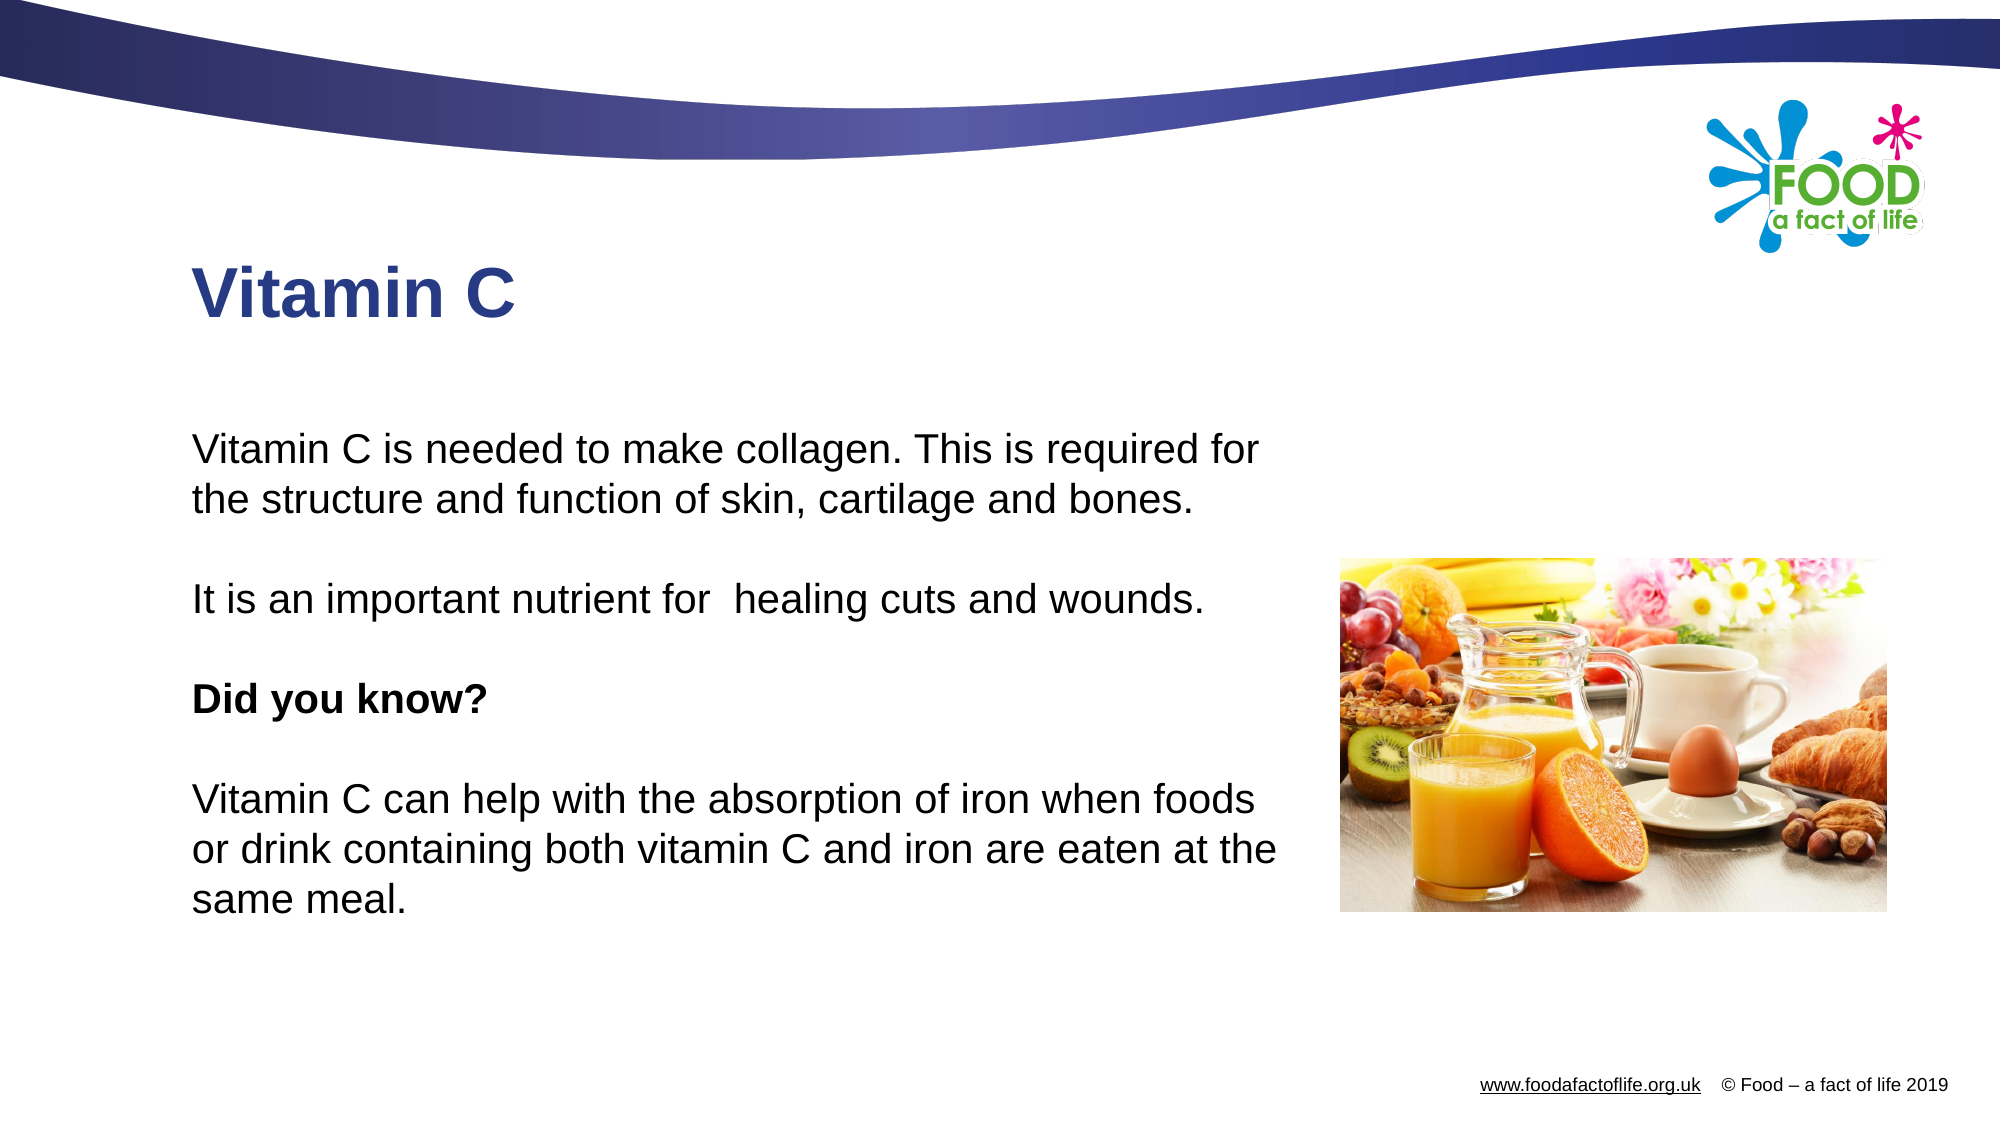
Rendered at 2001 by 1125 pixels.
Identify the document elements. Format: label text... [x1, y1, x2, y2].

picture [0, 0, 2000, 1125]
subtitle Vitamin C is needed to make collagen. This is required for the structure and function of skin, cartilage and bones. It is an important nutrient for healing cuts and wounds. Did you know? Vitamin C can help with the absorption of iron when foods or drink containing both vitamin C and iron are eaten at the same meal. [191, 421, 1288, 1013]
title Vitamin C [191, 256, 1787, 375]
